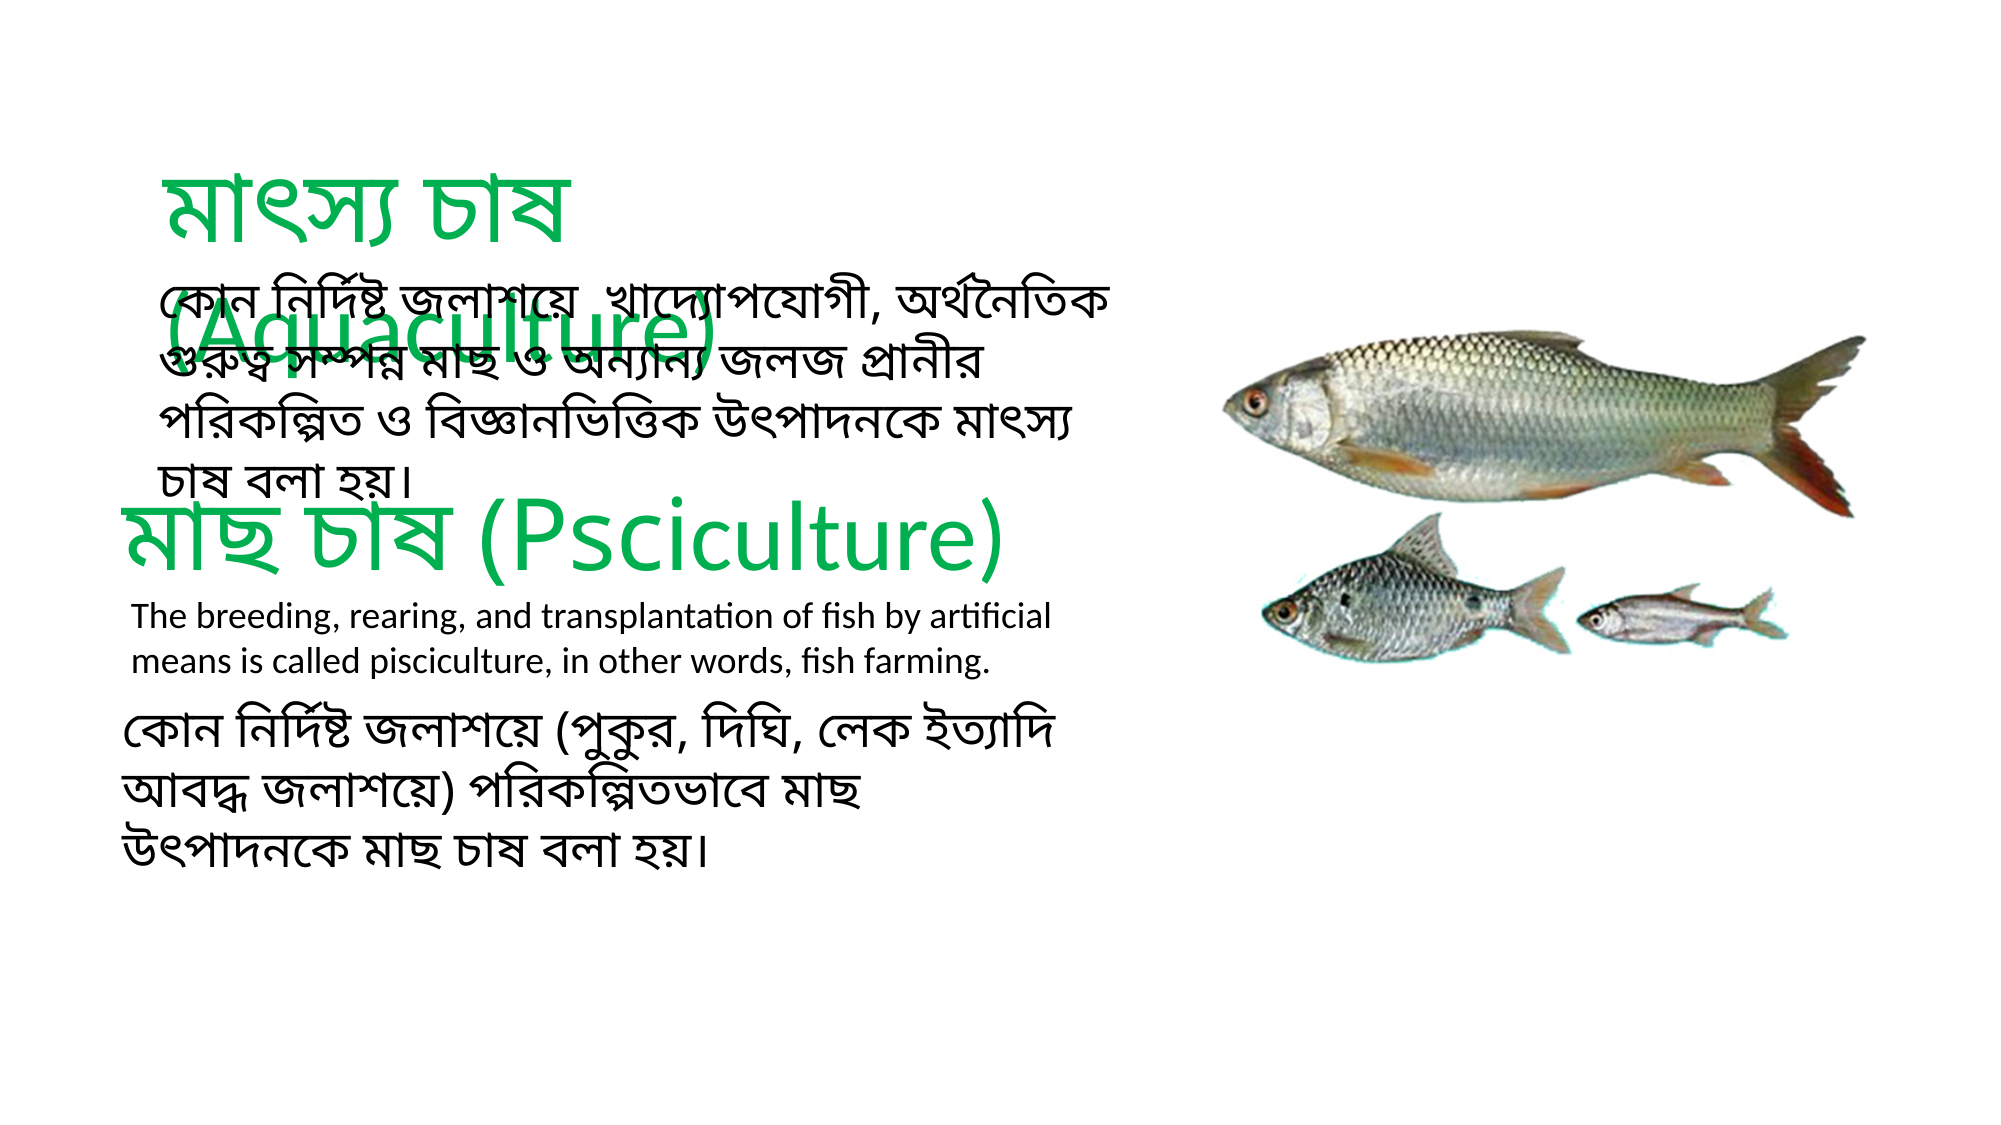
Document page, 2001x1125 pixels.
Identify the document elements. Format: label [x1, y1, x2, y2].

picture [1197, 302, 1884, 674]
text_box [107, 135, 1165, 827]
